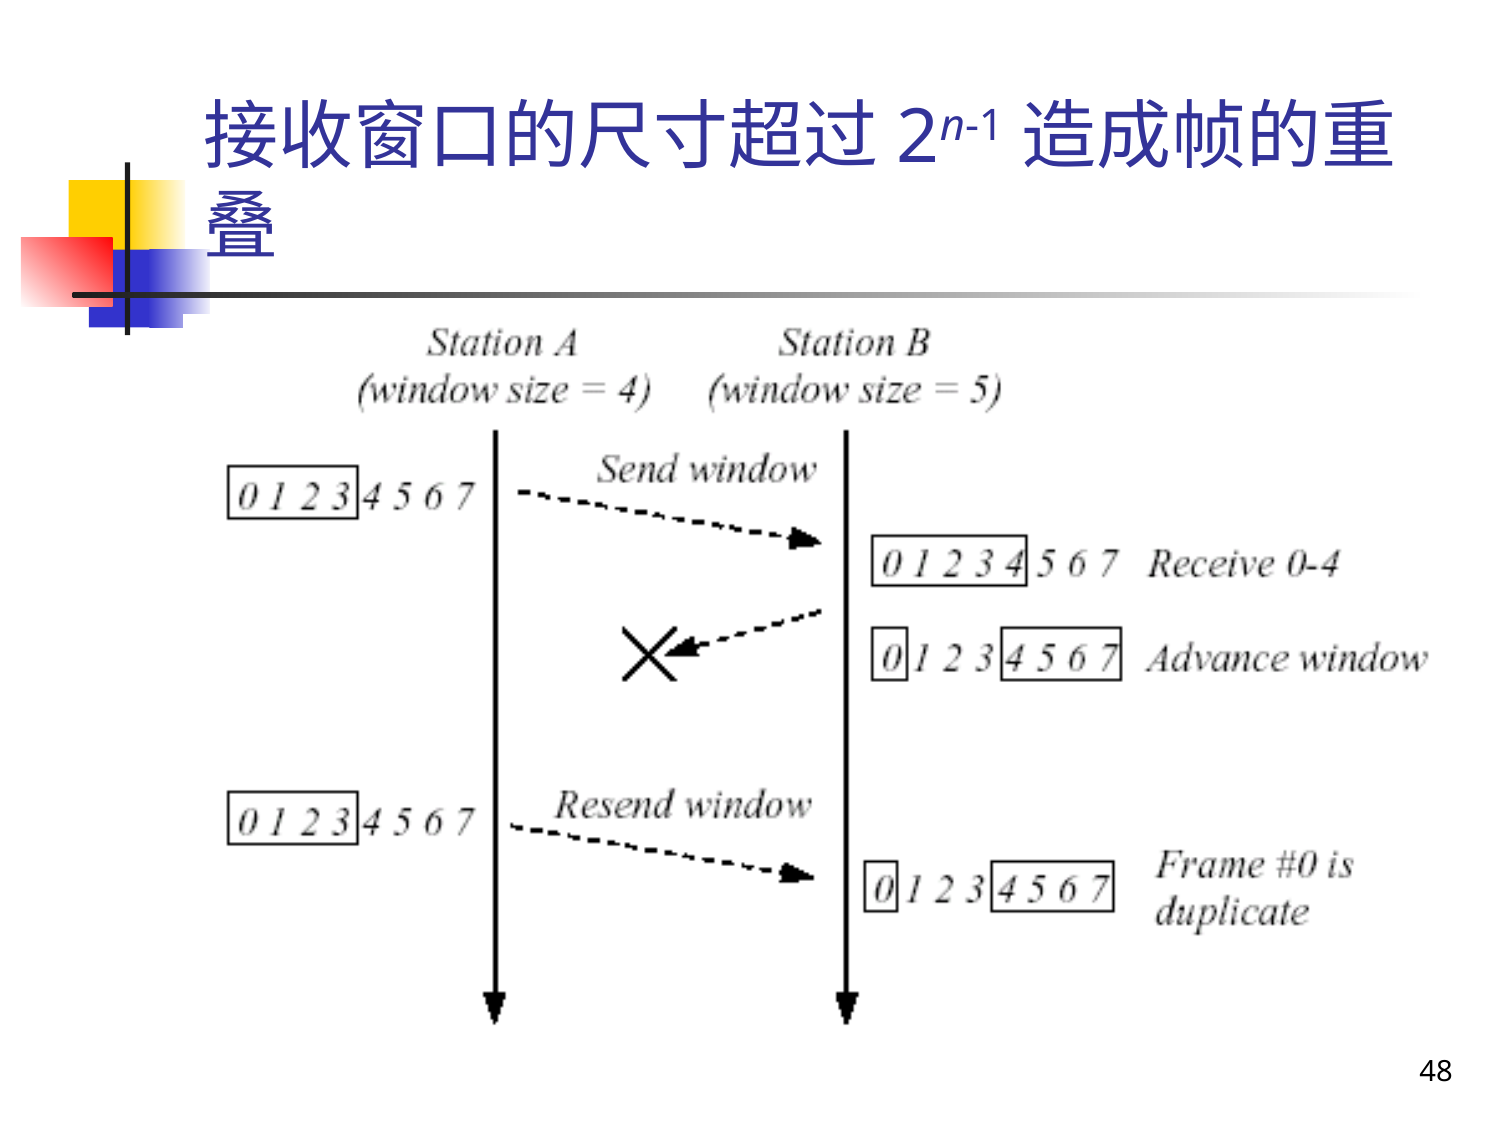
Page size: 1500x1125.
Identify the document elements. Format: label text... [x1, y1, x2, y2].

title 接收窗口的尺寸超过2n-1造成帧的重叠 [188, 34, 1468, 276]
slide_number 48 [1154, 1054, 1468, 1100]
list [182, 314, 1471, 1046]
